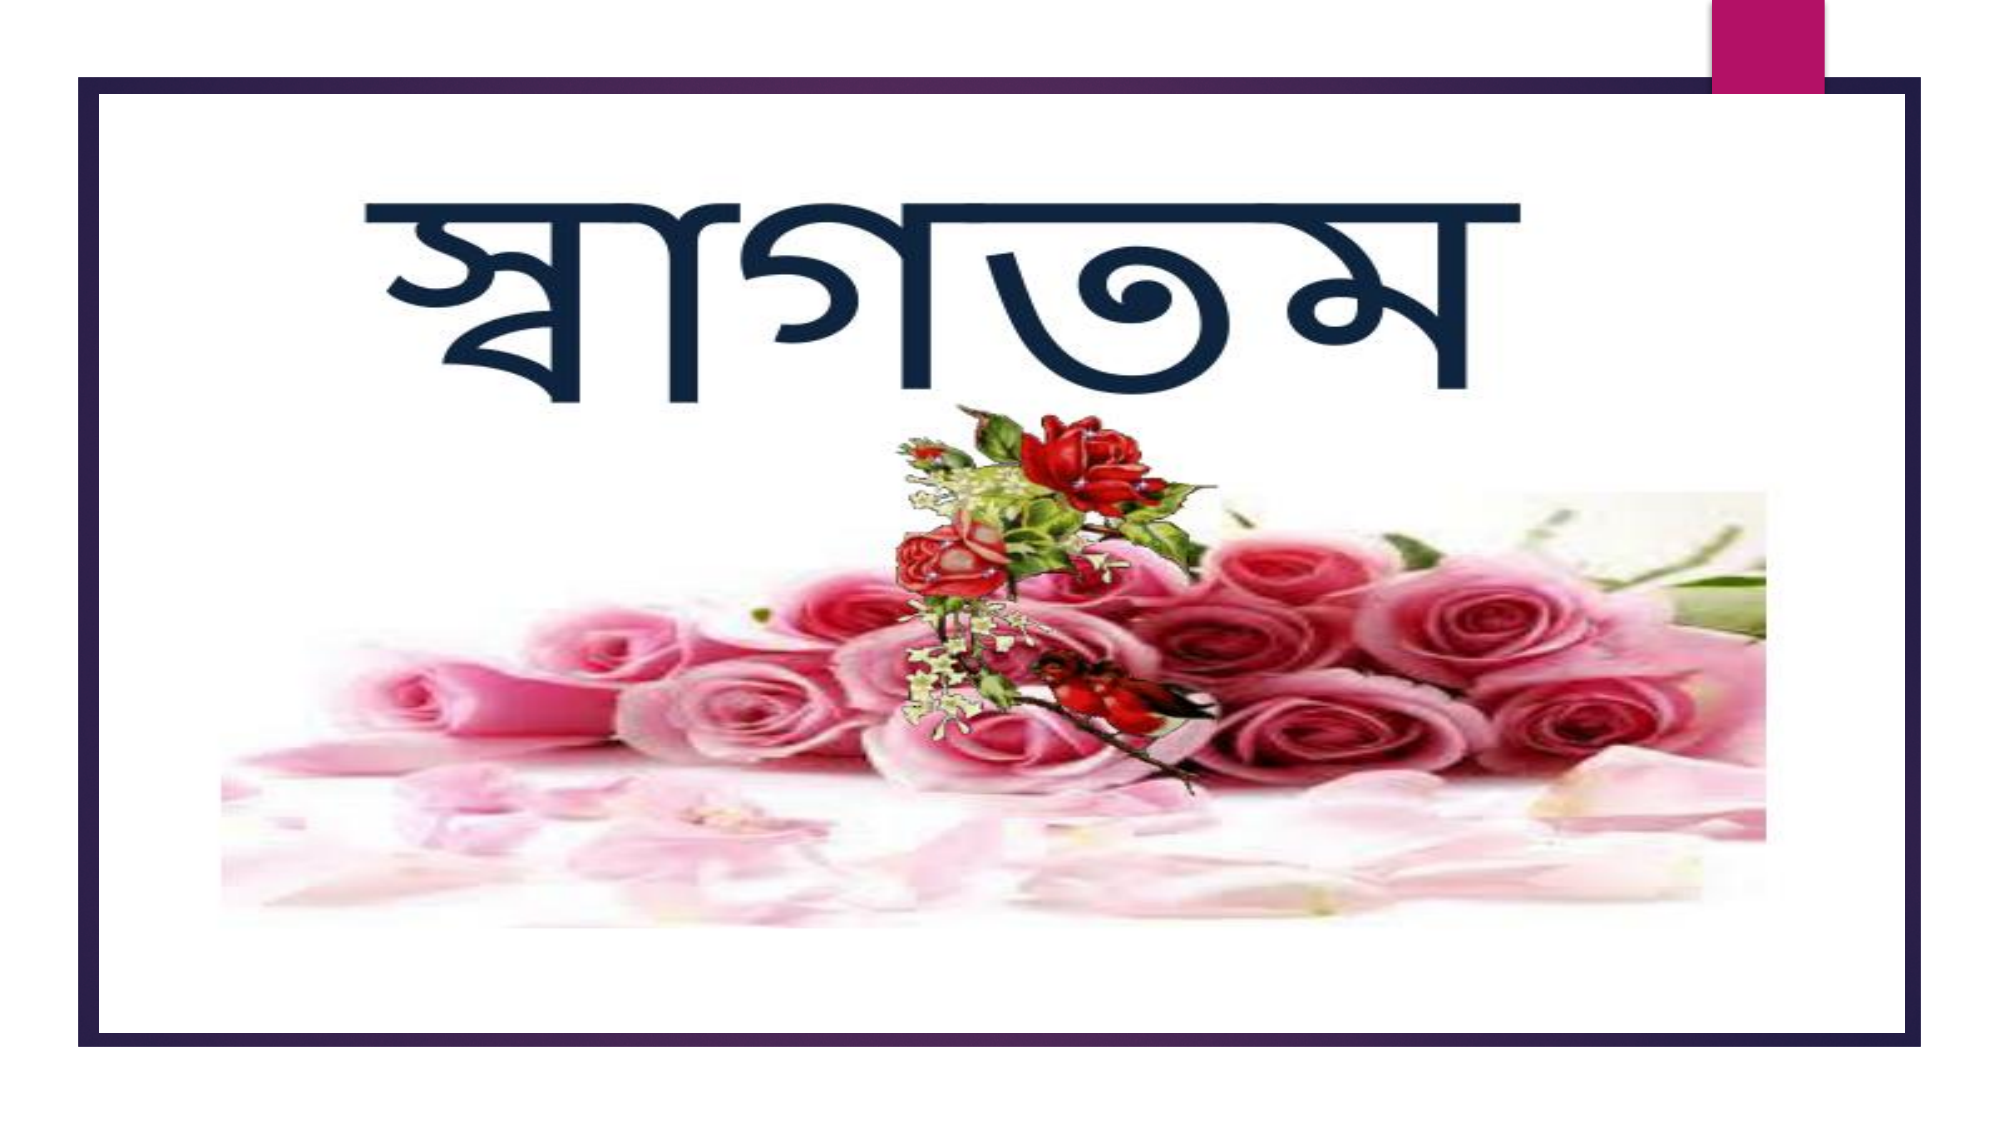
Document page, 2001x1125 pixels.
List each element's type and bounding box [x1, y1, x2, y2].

picture [98, 93, 1905, 1033]
